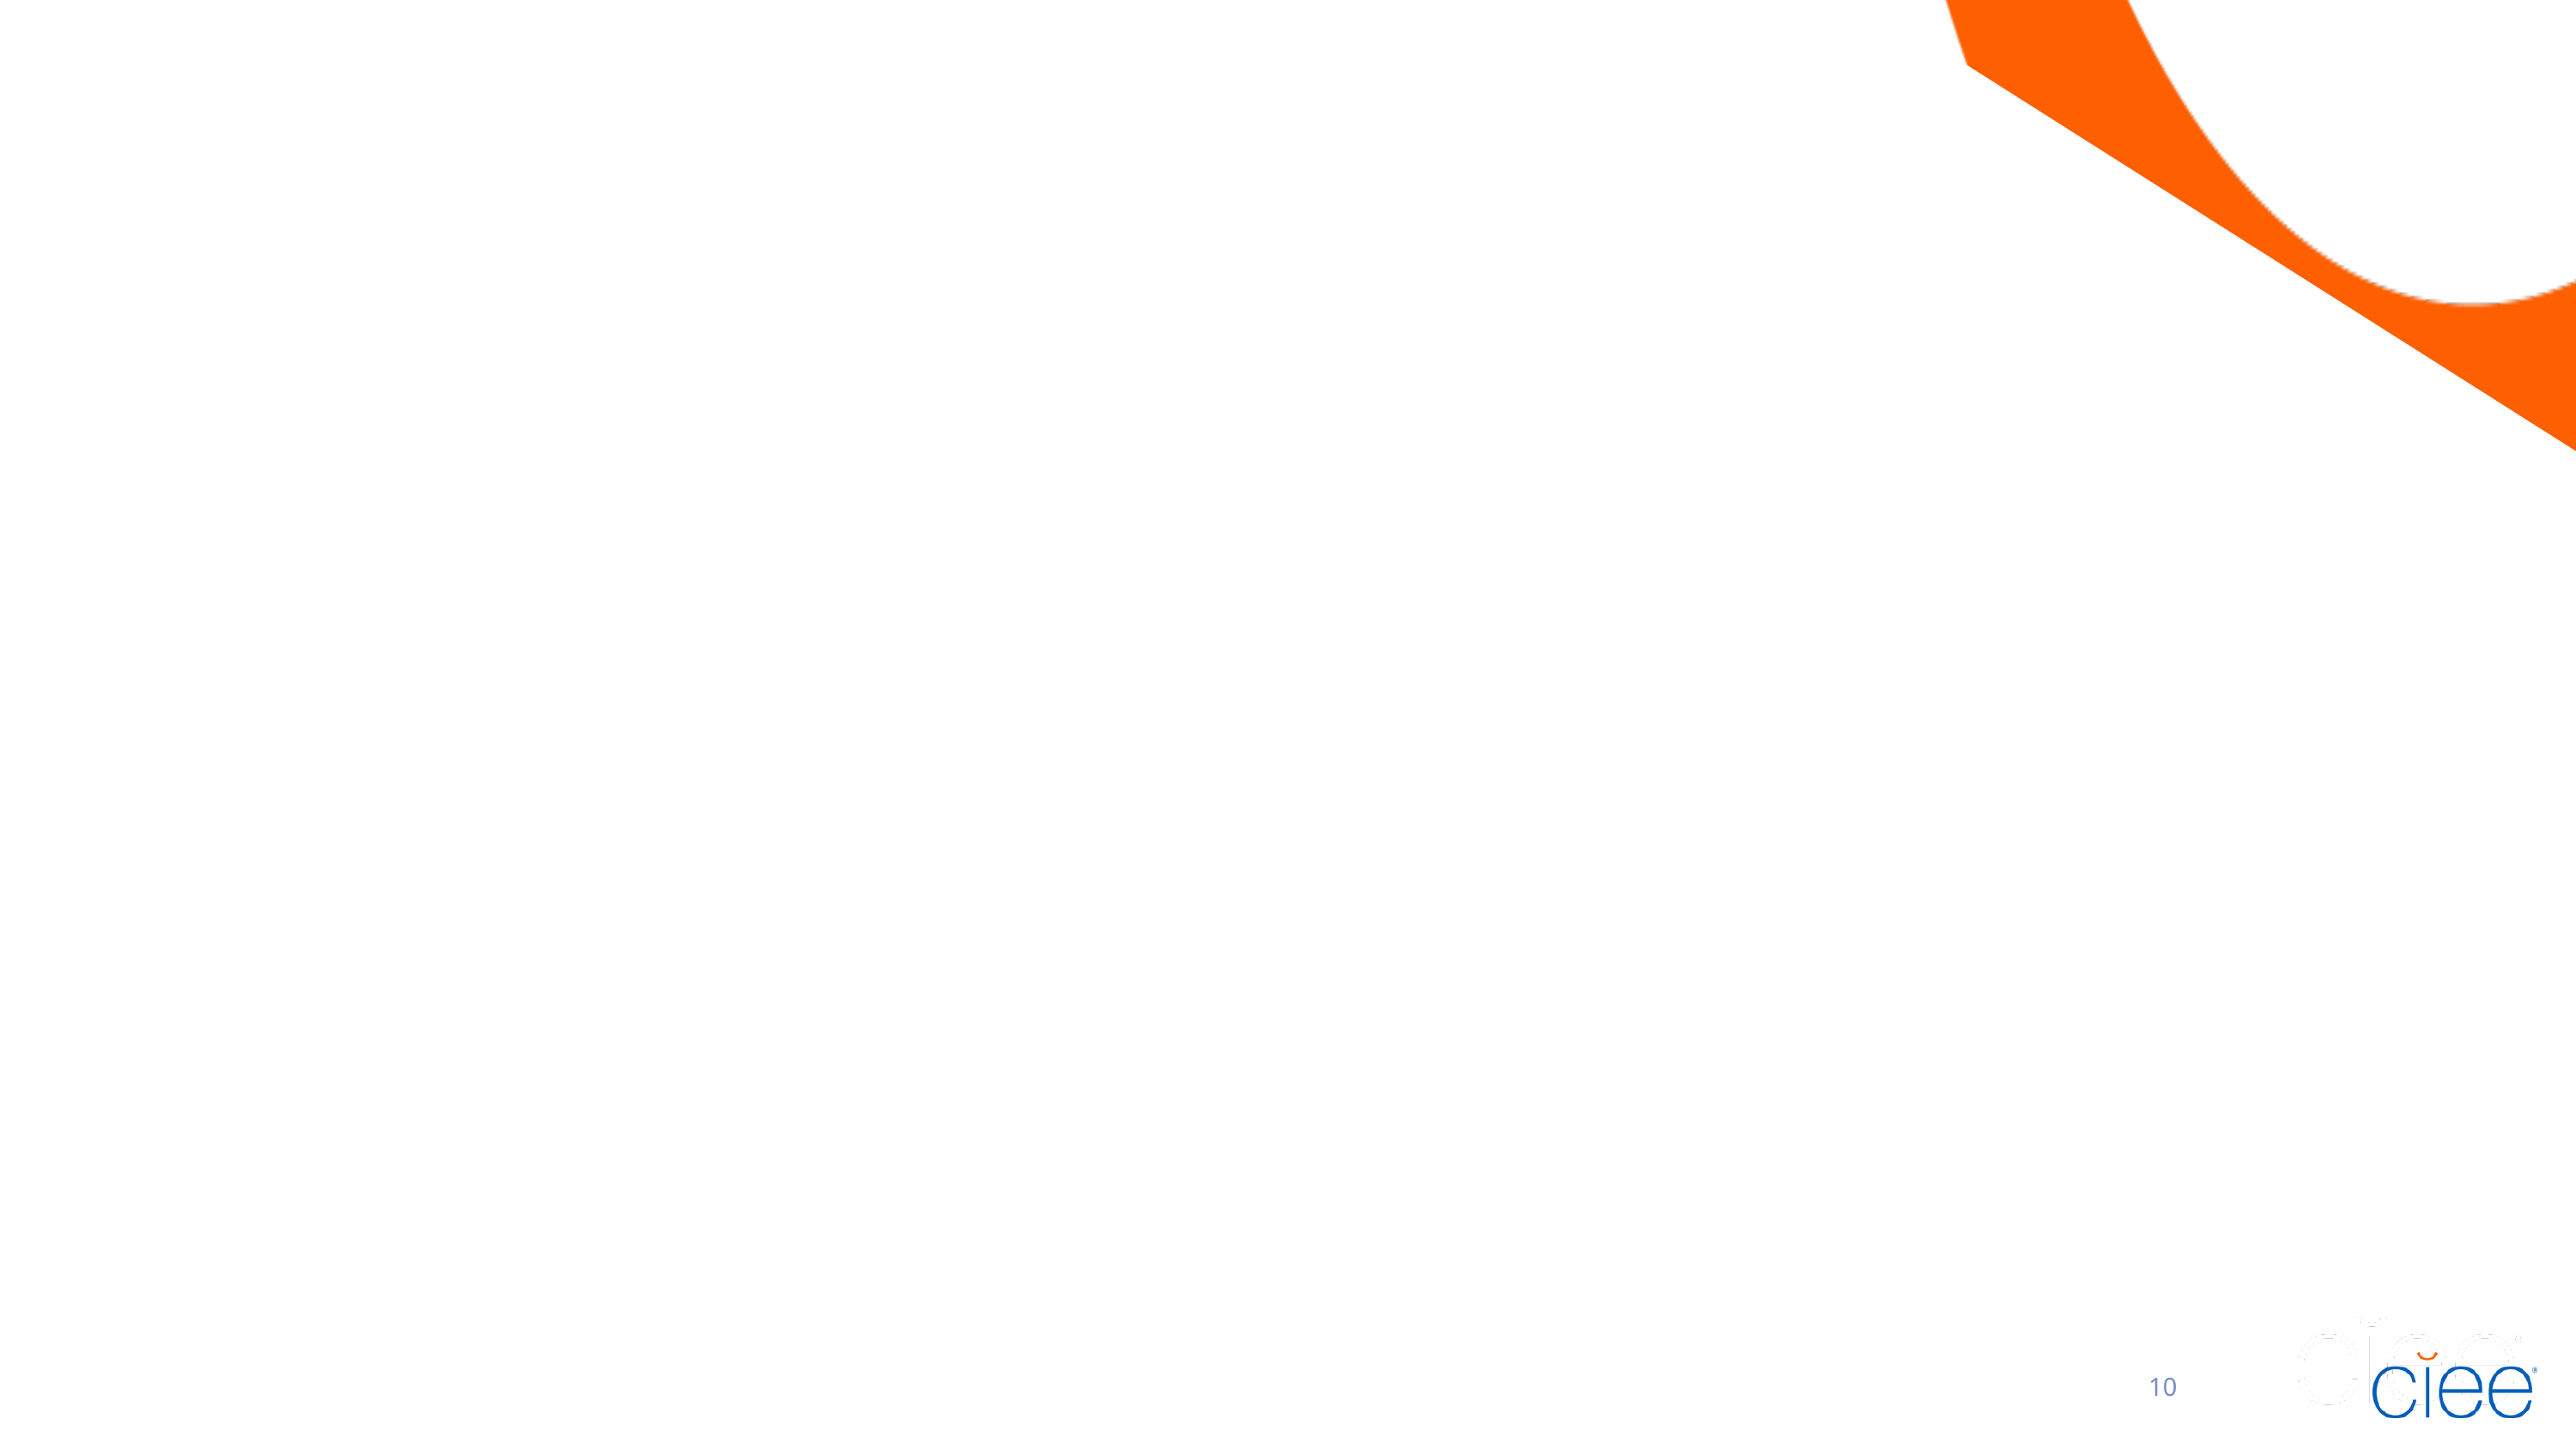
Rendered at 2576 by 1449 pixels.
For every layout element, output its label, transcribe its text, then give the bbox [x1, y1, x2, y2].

slide_number 10 [2050, 1349, 2275, 1427]
picture [1888, 0, 2576, 452]
picture [2297, 1315, 2537, 1418]
